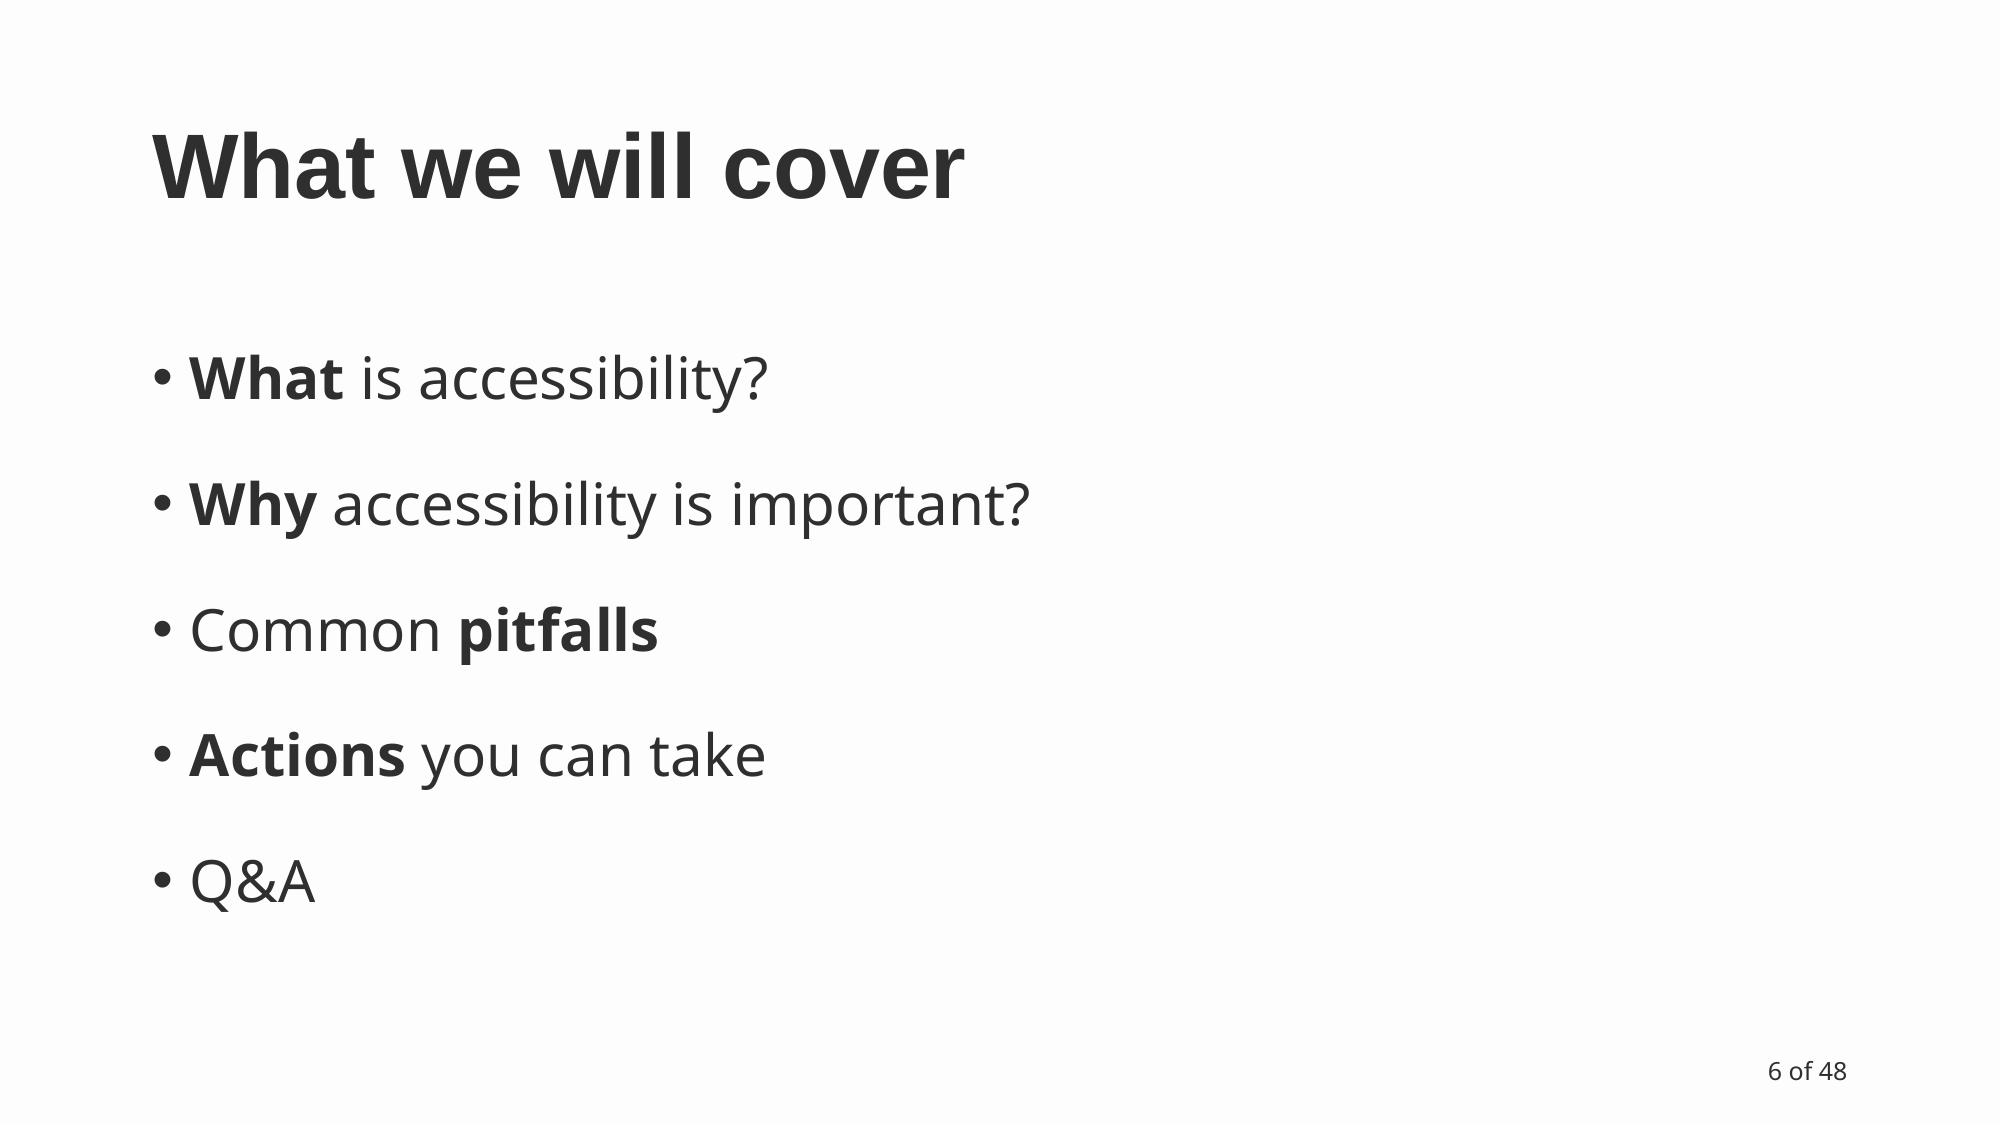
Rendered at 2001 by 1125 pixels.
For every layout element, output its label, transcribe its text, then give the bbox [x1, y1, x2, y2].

slide_number 6 of 48 [1412, 1042, 1863, 1103]
list What is accessibility? Why accessibility is important? Common pitfalls Actions you can take Q&A [137, 299, 1863, 1014]
title What we will cover [137, 59, 1863, 278]
